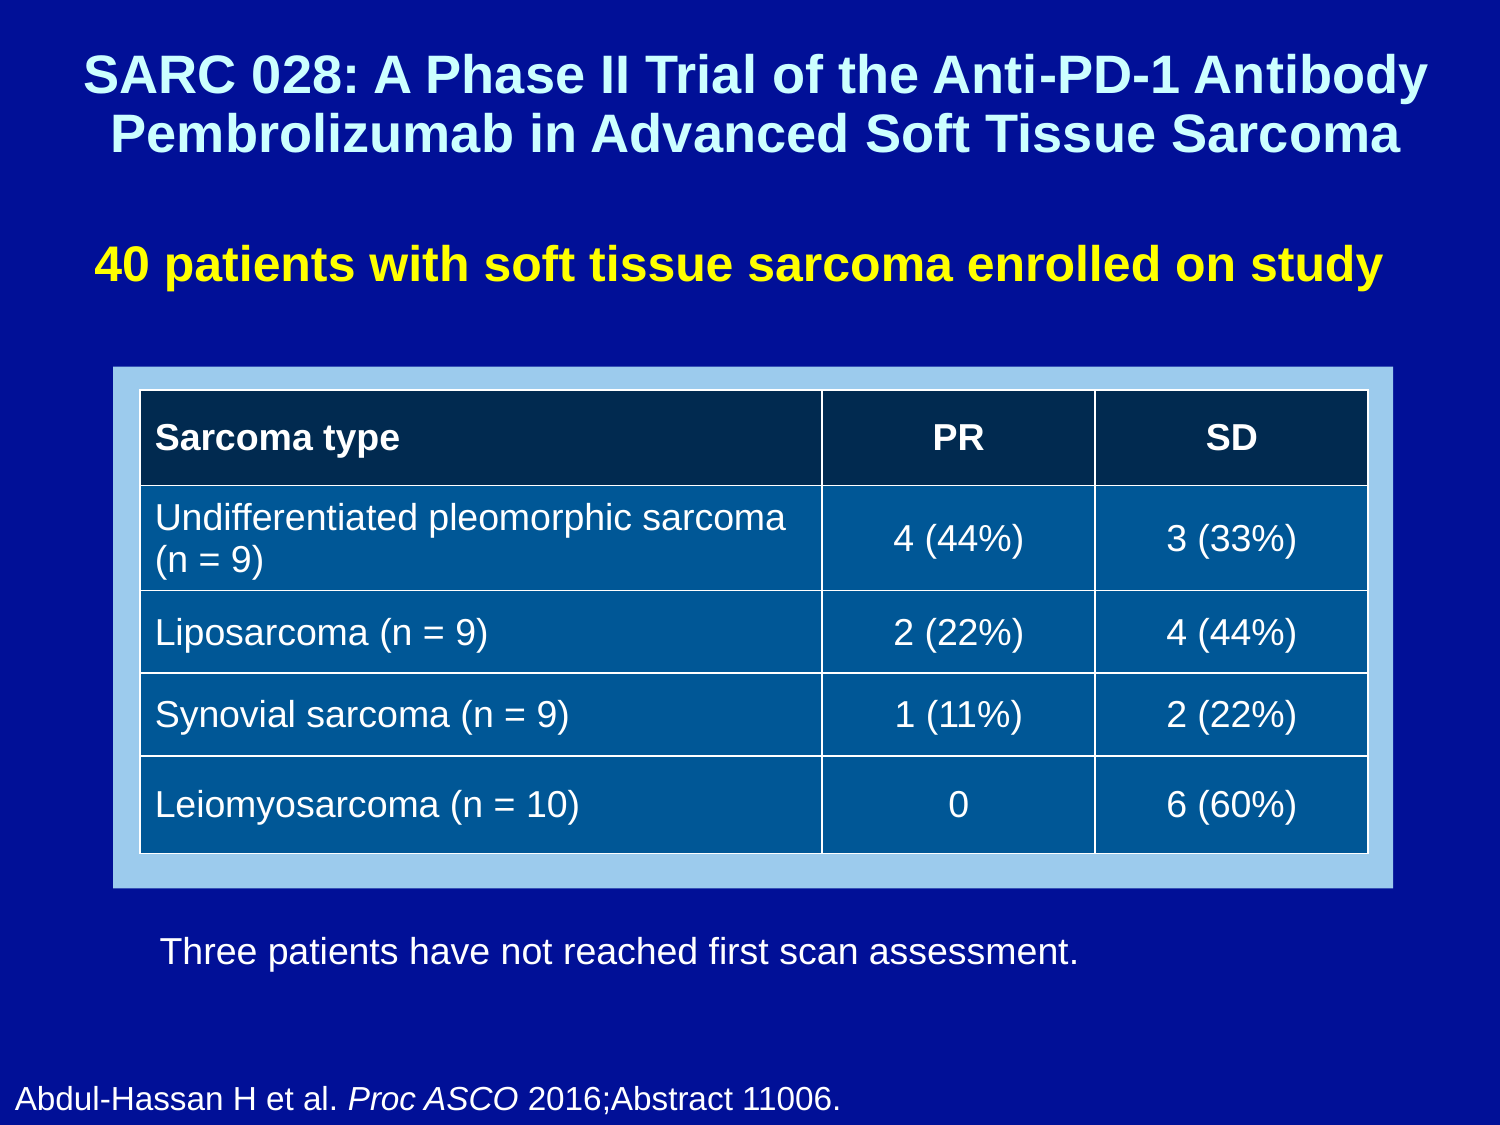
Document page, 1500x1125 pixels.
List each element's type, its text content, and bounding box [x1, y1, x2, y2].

table_cell 1 (11%) [823, 674, 1094, 755]
table_header SD [1096, 391, 1367, 485]
table_cell 6 (60%) [1096, 757, 1367, 853]
table_header Sarcoma type [141, 391, 821, 485]
table_cell 3 (33%) [1096, 486, 1367, 590]
table_header PR [823, 391, 1094, 485]
table_cell Leiomyosarcoma (n = 10) [141, 757, 821, 853]
table_cell Liposarcoma (n = 9) [141, 591, 821, 672]
title SARC 028: A Phase II Trial of the Anti-PD-1 Antibody Pembrolizumab in Advanced Soft Tissue Sarcoma [37, 0, 1475, 211]
text_box [113, 366, 1394, 889]
text_box Abdul-Hassan H et al. Proc ASCO 2016;Abstract 11006. [0, 1069, 1467, 1125]
table_cell 2 (22%) [1096, 674, 1367, 755]
table_cell Undifferentiated pleomorphic sarcoma (n = 9) [141, 486, 821, 590]
table_cell 4 (44%) [1096, 591, 1367, 672]
text_box 40 patients with soft tissue sarcoma enrolled on study [79, 224, 1414, 300]
table_cell Synovial sarcoma (n = 9) [141, 674, 821, 755]
table_cell 0 [823, 757, 1094, 853]
text_box Three patients have not reached first scan assessment. [144, 919, 1095, 980]
table_cell 2 (22%) [823, 591, 1094, 672]
table_cell 4 (44%) [823, 486, 1094, 590]
